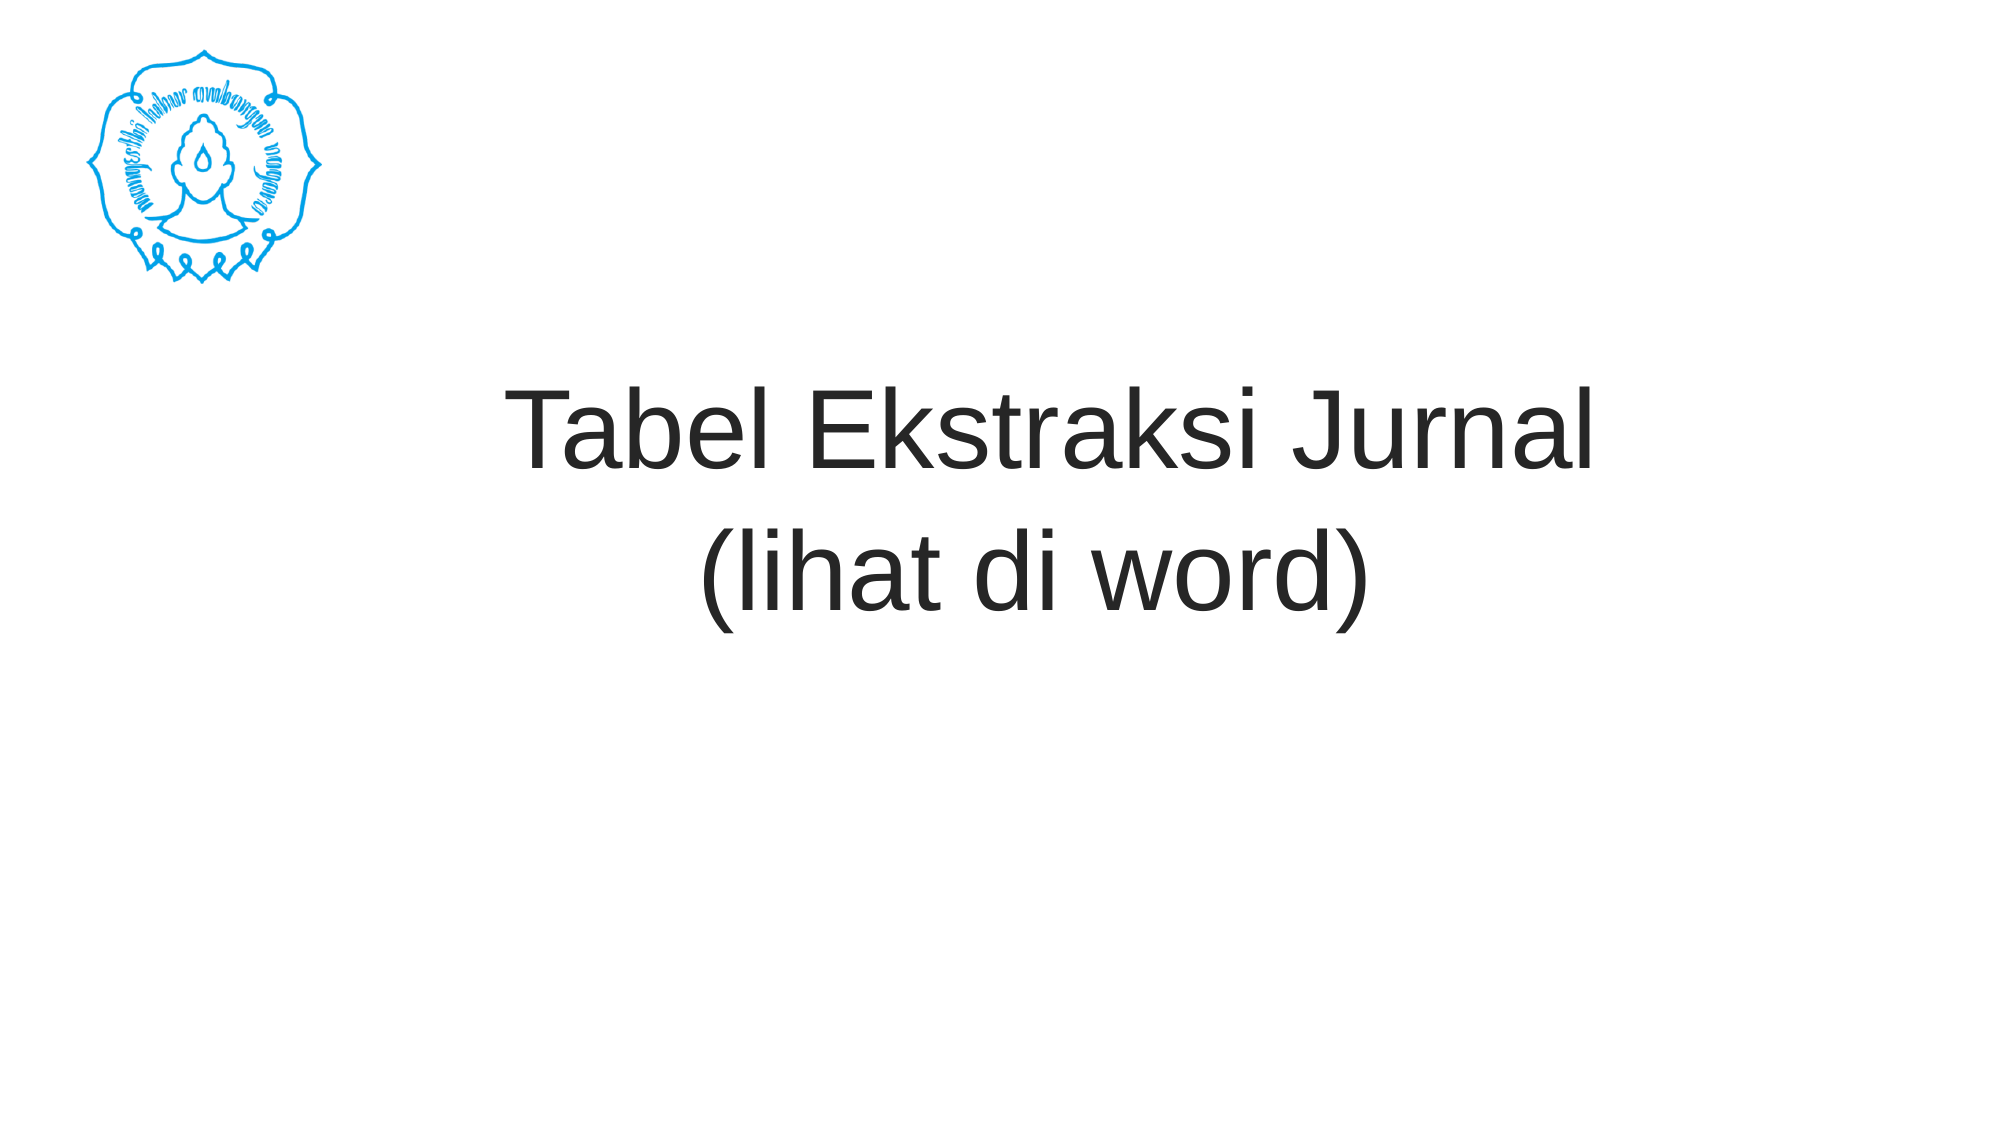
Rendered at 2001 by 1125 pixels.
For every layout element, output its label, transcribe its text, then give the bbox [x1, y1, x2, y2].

picture [86, 49, 203, 161]
picture [86, 164, 200, 284]
picture [206, 49, 322, 163]
picture [204, 166, 322, 284]
list Tabel Ekstraksi Jurnal (lihat di word) [101, 443, 2000, 563]
picture [94, 57, 314, 277]
